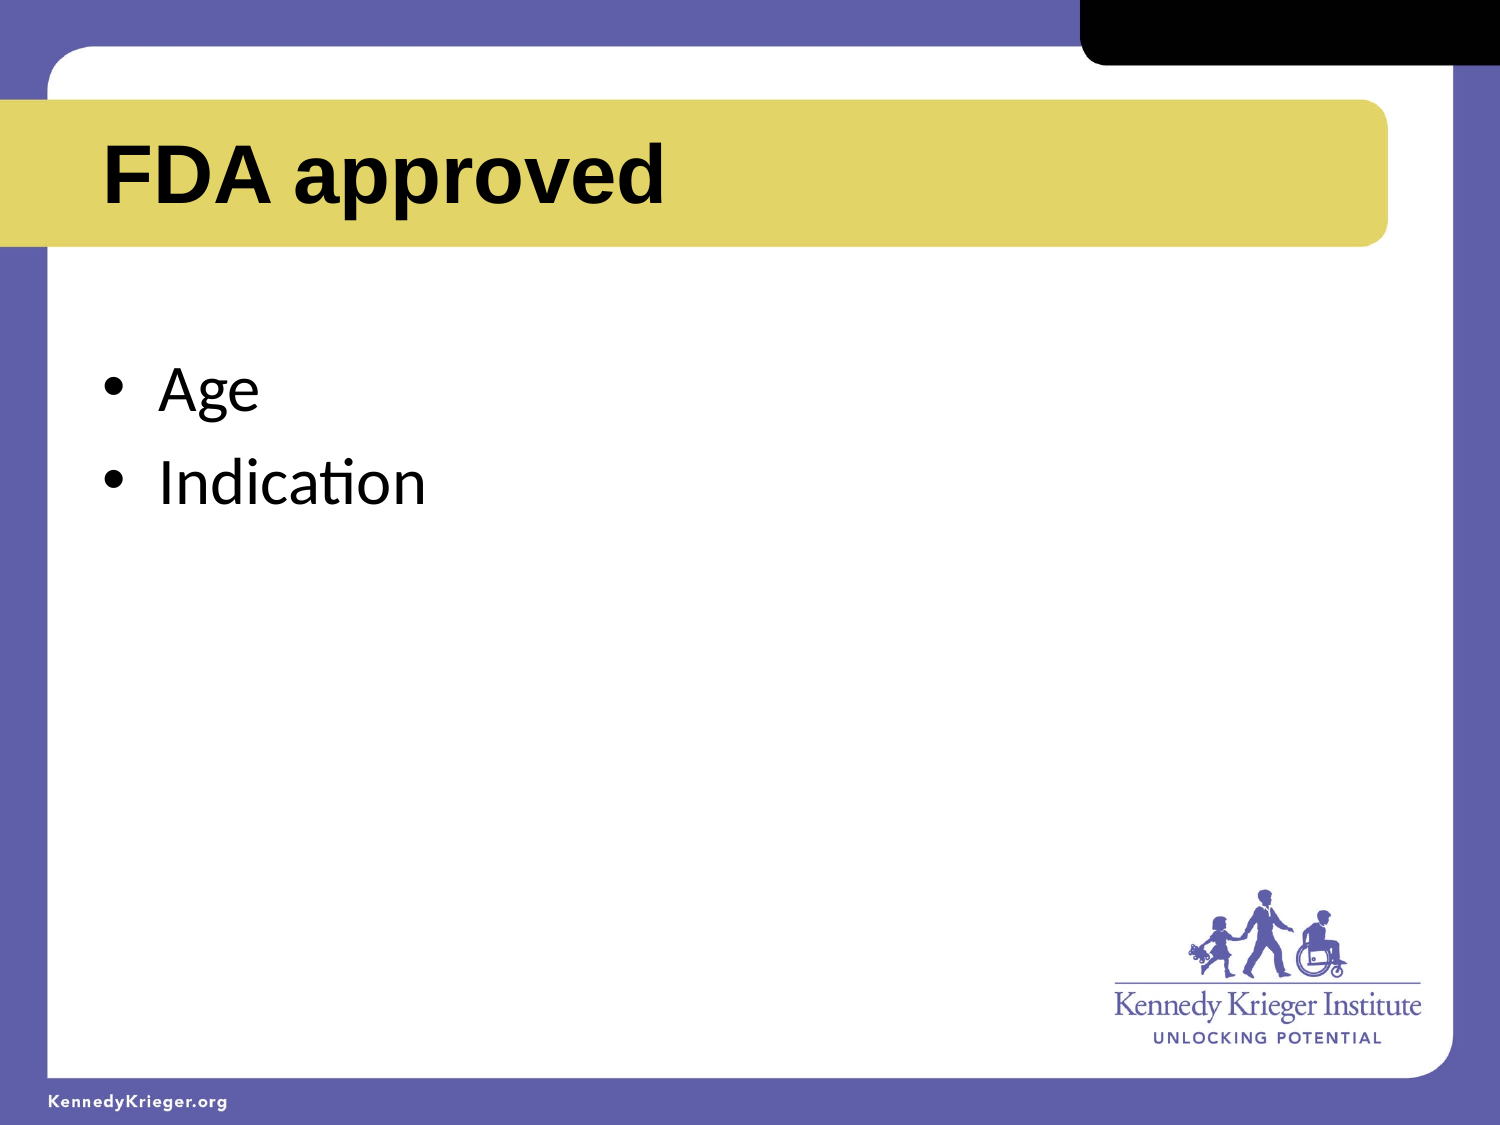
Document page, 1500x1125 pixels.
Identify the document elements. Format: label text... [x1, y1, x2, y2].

list Age Indication [87, 337, 1325, 925]
picture [0, 0, 1500, 1125]
list FDA approved [87, 112, 1363, 263]
